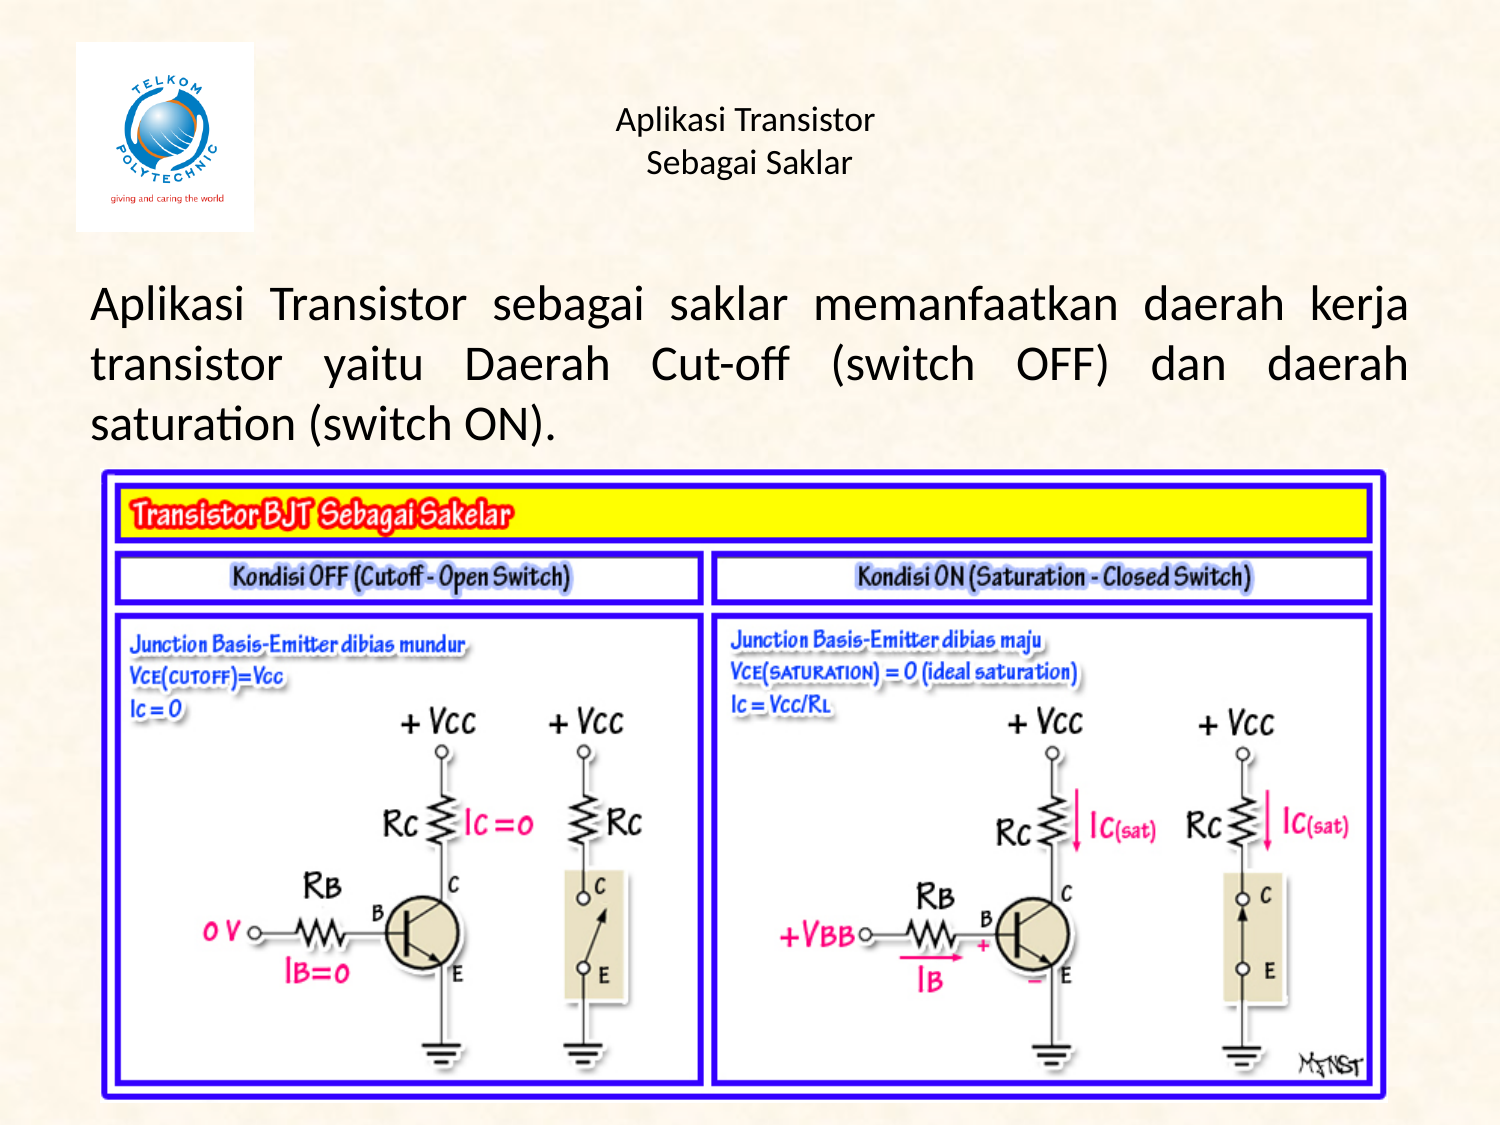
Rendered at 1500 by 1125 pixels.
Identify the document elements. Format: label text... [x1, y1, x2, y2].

picture [100, 468, 1389, 1103]
title Aplikasi Transistor Sebagai Saklar [256, 45, 1425, 233]
list Aplikasi Transistor sebagai saklar memanfaatkan daerah kerja transistor yaitu Daerah Cut-off (switch OFF) dan daerah saturation (switch ON). [75, 262, 1425, 1005]
picture [76, 42, 254, 232]
